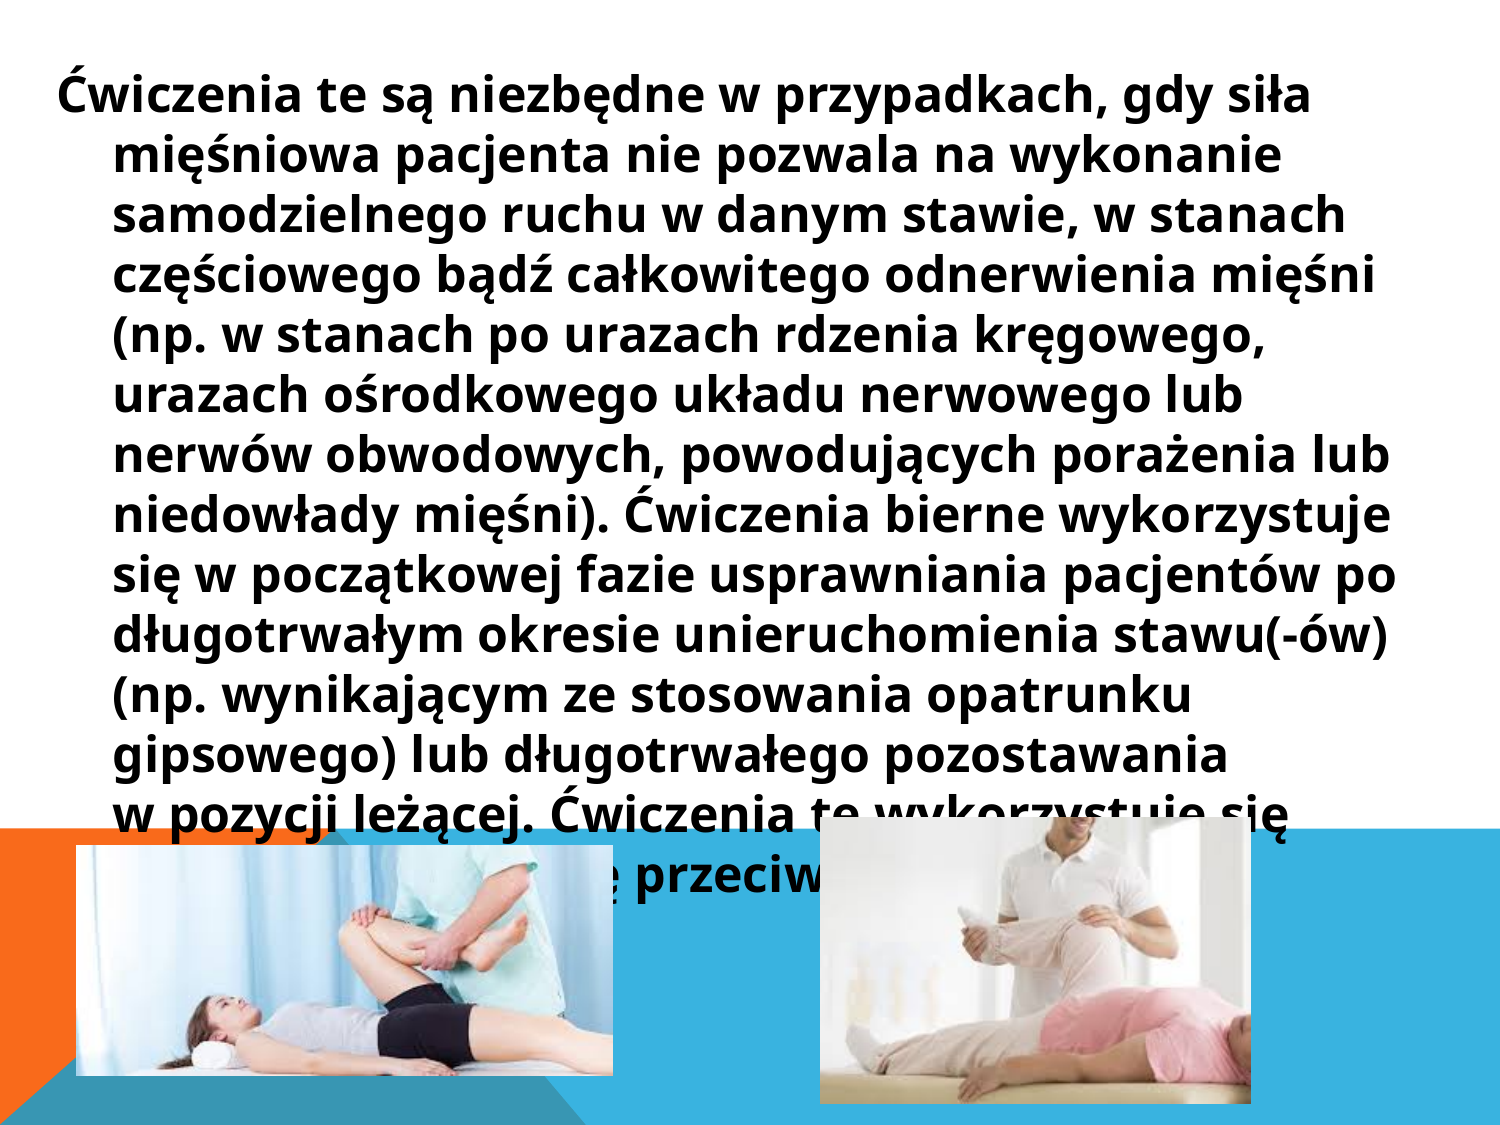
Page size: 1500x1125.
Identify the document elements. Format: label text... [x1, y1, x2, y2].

picture [820, 817, 1251, 1104]
picture [76, 845, 613, 1076]
list Ćwiczenia te są niezbędne w przypadkach, gdy siła mięśniowa pacjenta nie pozwala na wykonanie samodzielnego ruchu w danym stawie, w stanach częściowego bądź całkowitego odnerwienia mięśni (np. w stanach po urazach rdzenia kręgowego, urazach ośrodkowego układu nerwowego lub nerwów obwodowych, powodujących porażenia lub niedowłady mięśni). Ćwiczenia bierne wykorzystuje się w początkowej fazie usprawniania pacjentów po długotrwałym okresie unieruchomienia stawu(-ów) (np. wynikającym ze stosowania opatrunku gipsowego) lub długotrwałego pozostawania w pozycji leżącej. Ćwiczenia te wykorzystuje się również jako terapię przeciwbólową. [41, 54, 1471, 768]
